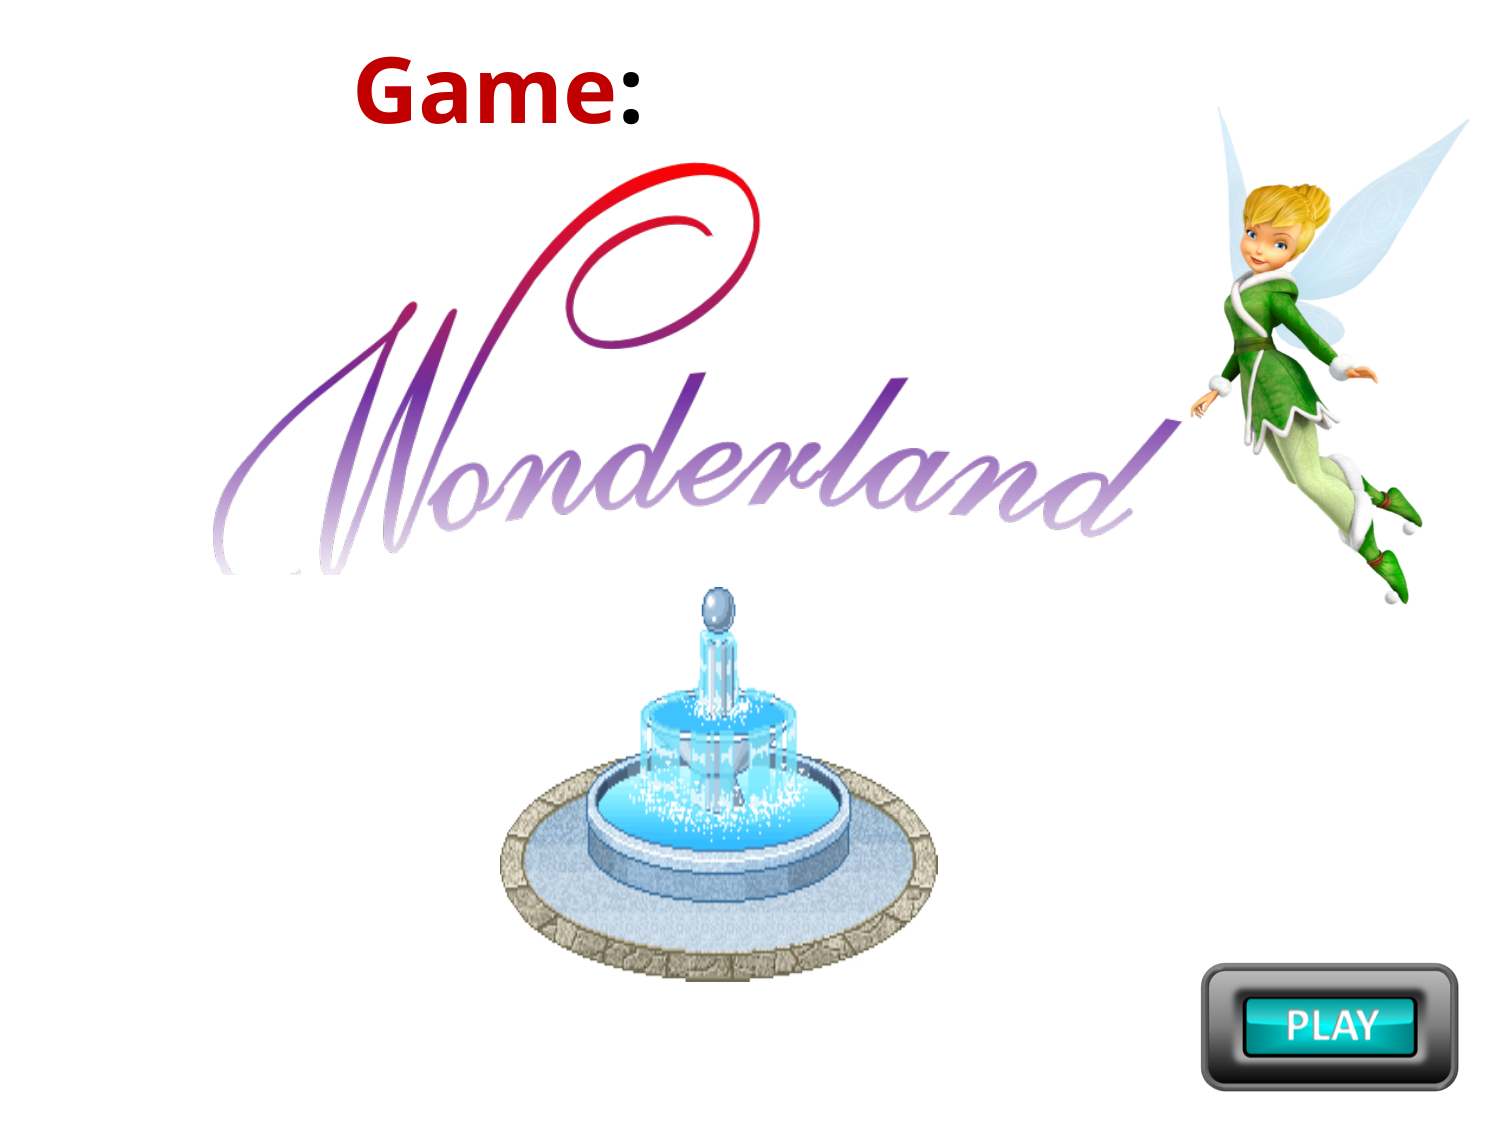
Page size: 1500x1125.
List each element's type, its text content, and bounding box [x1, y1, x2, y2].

picture [1199, 962, 1460, 1092]
text_box Game: [337, 24, 713, 150]
picture [212, 100, 1475, 611]
picture [499, 587, 938, 982]
